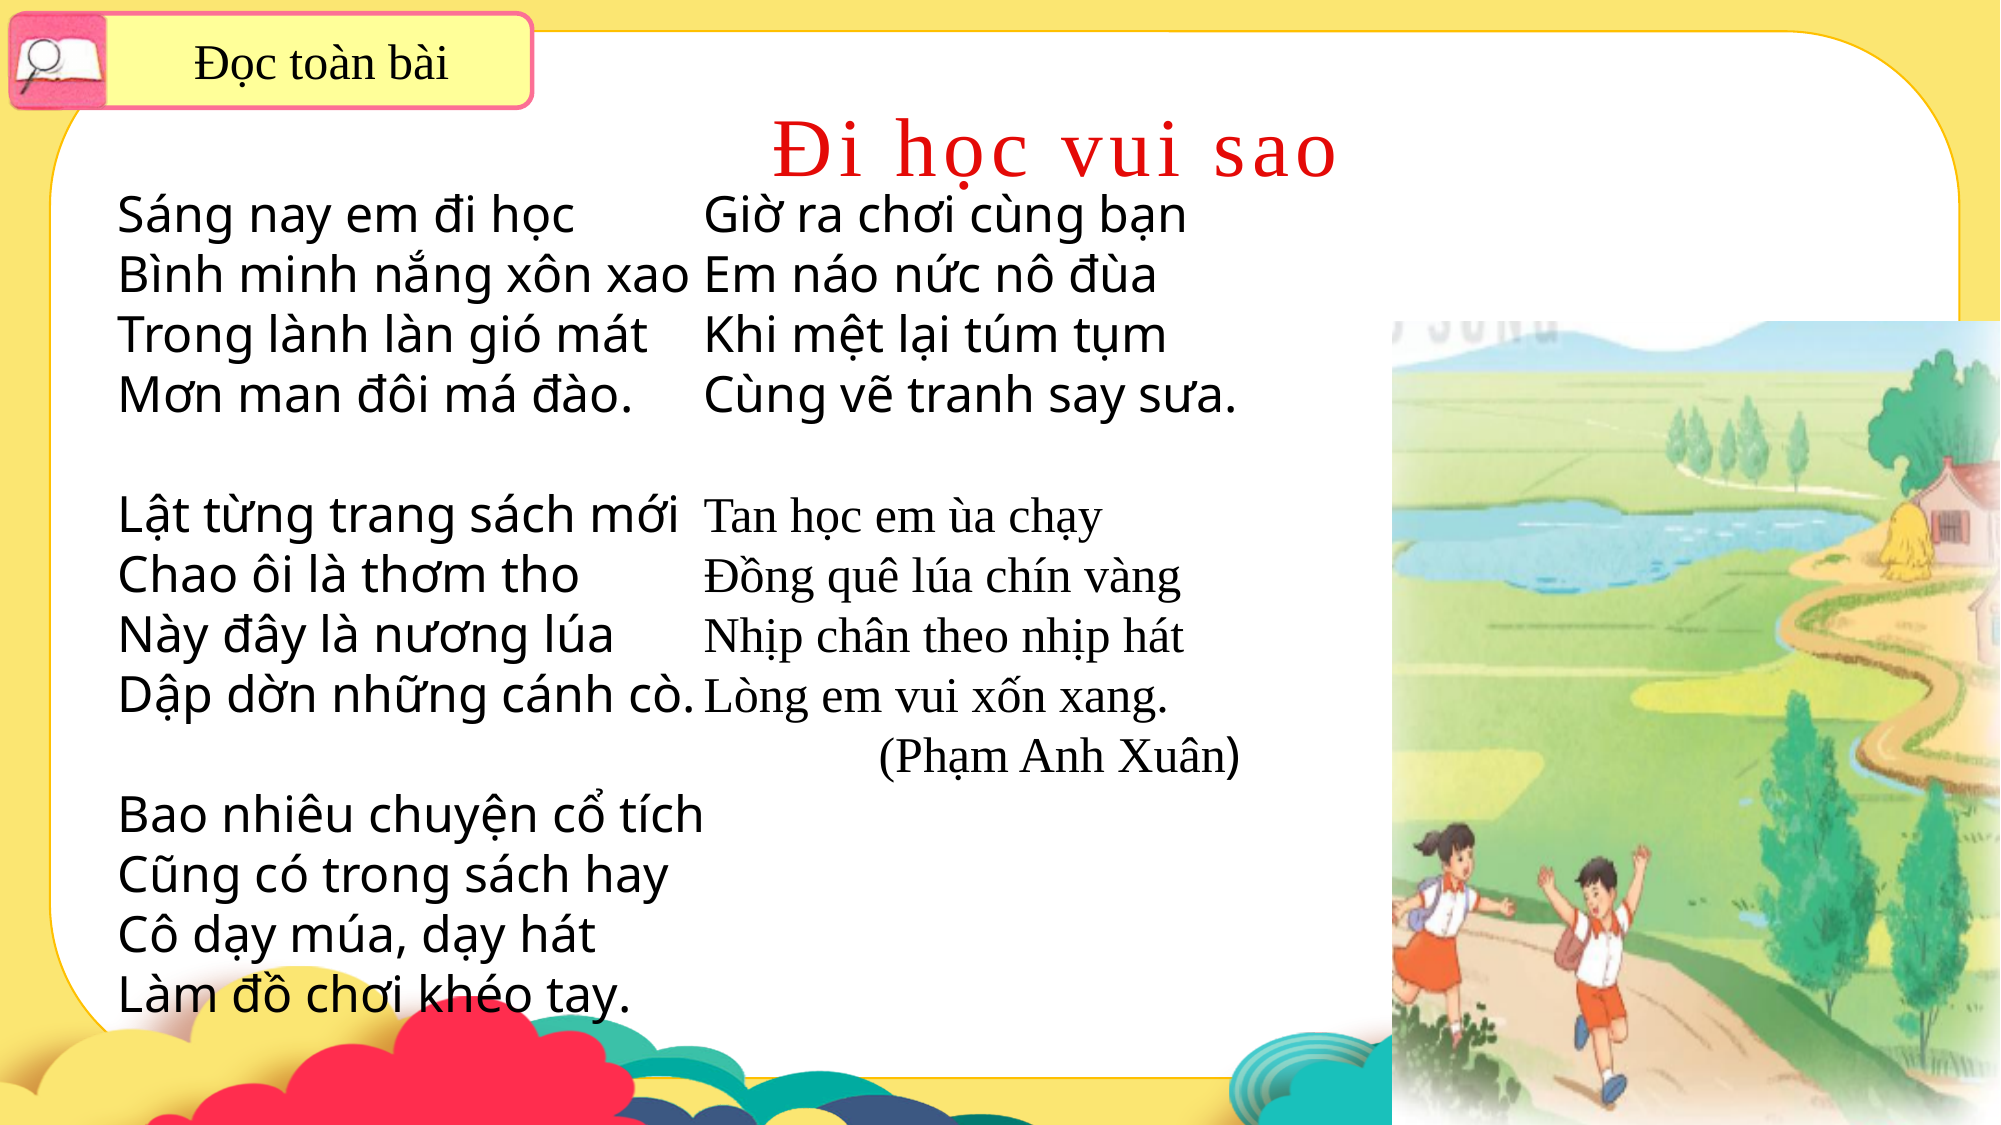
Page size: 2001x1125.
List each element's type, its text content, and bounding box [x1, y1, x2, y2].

text_box Giờ ra chơi cùng bạn Em náo nức nô đùa Khi mệt lại túm tụm Cùng vẽ tranh say sưa. Tan học em ùa chạy Đồng quê lúa chín vàng Nhịp chân theo nhịp hát Lòng em vui xốn xang. (Phạm Anh Xuân) [688, 175, 1284, 790]
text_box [0, 4, 547, 117]
text_box Đi học vui sao [532, 36, 1579, 201]
picture [0, 321, 2000, 1125]
text_box Sáng nay em đi học Bình minh nắng xôn xao Trong lành làn gió mát Mơn man đôi má đào. Lật từng trang sách mới Chao ôi là thơm tho Này đây là nương lúa Dập dờn những cánh cò. Bao nhiêu chuyện cổ tích Cũng có trong sách hay Cô dạy múa, dạy hát Làm đồ chơi khéo tay. [103, 175, 855, 959]
